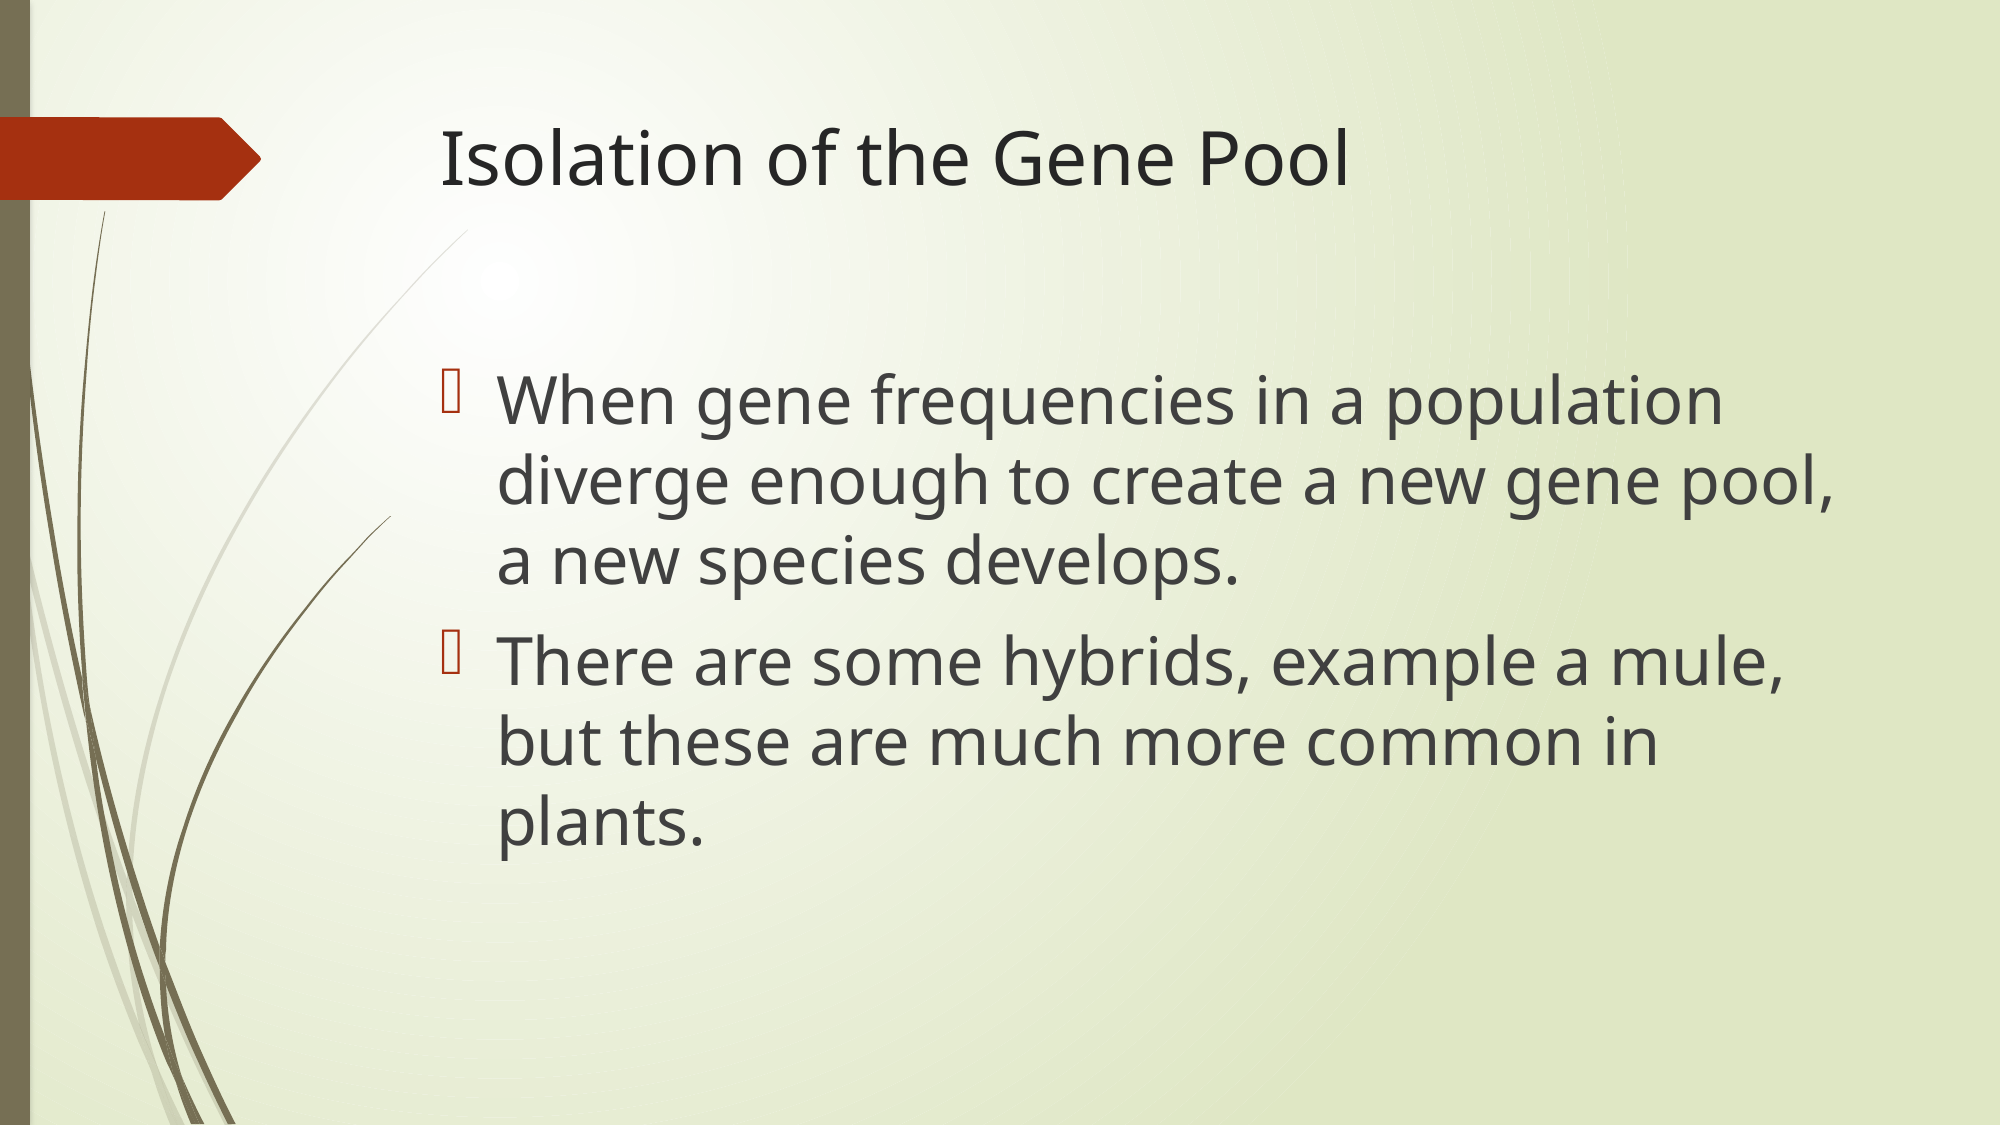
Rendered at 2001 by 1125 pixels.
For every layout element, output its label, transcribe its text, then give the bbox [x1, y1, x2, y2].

title Isolation of the Gene Pool [425, 102, 1888, 313]
list When gene frequencies in a population diverge enough to create a new gene pool, a new species develops. There are some hybrids, example a mule, but these are much more common in plants. [424, 350, 1888, 970]
